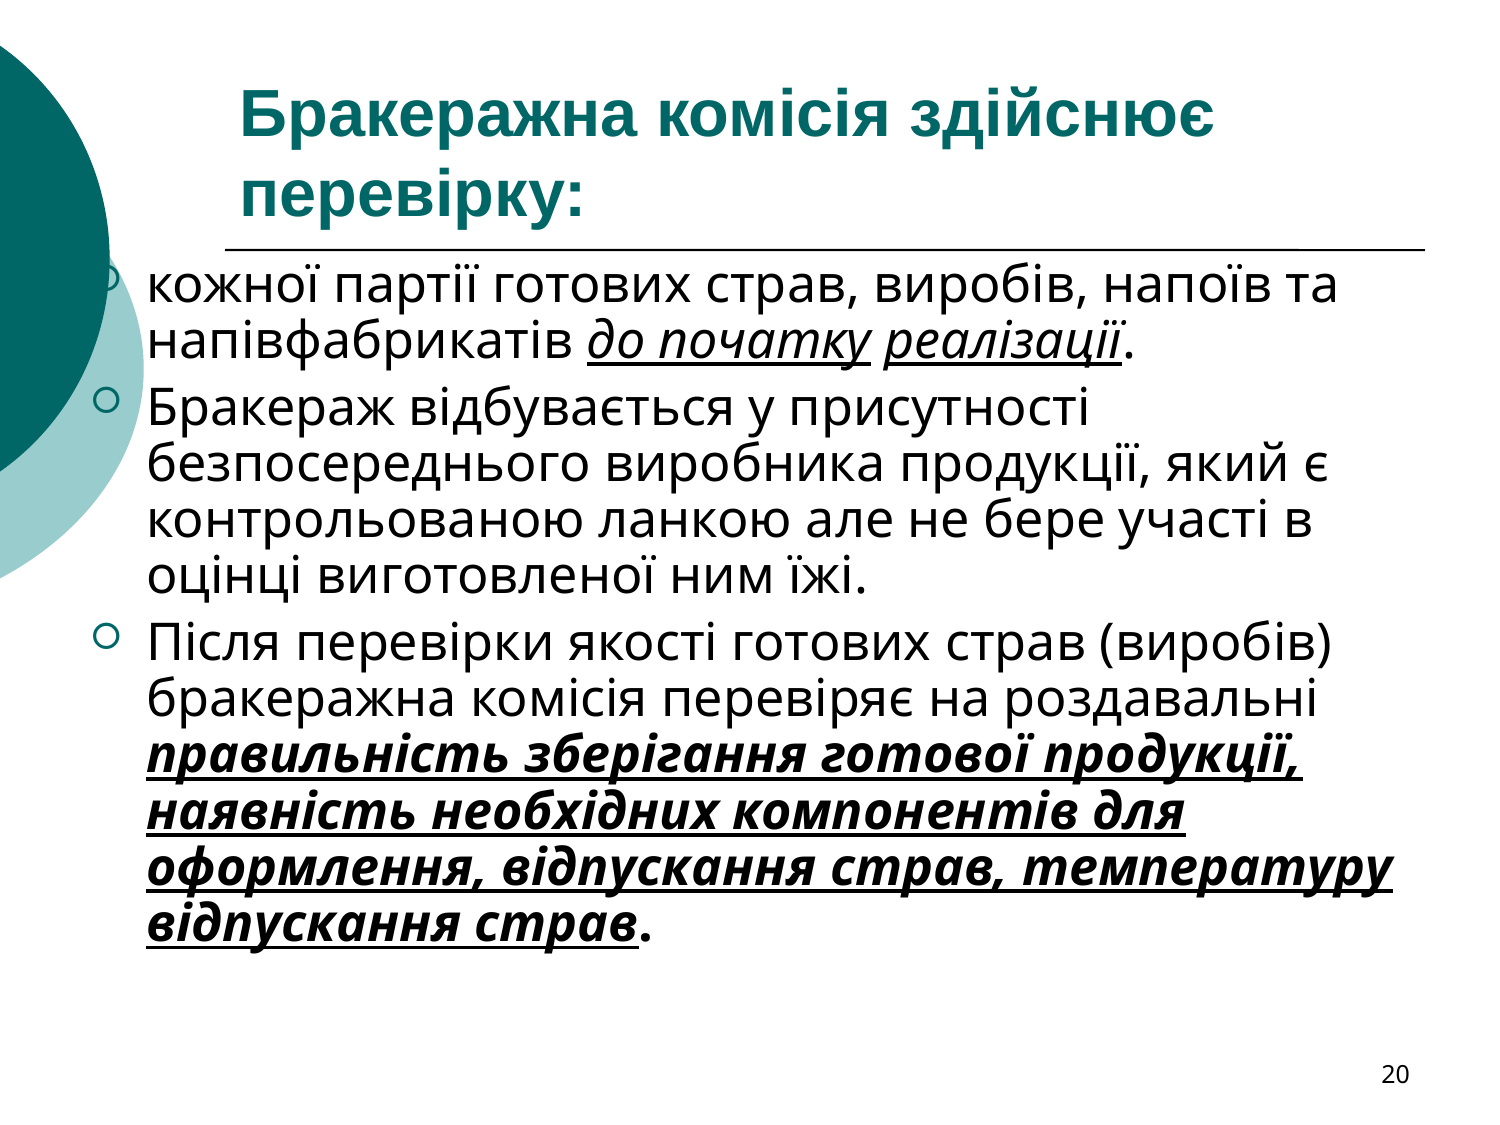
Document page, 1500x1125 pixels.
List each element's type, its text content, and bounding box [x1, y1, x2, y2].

list кожної партії готових страв, виробів, напоїв та напівфабрикатів до початку реалізації. Бракераж відбувається у присутності безпосереднього виробника продукції, який є контрольованою ланкою але не бере участі в оцінці виготовленої ним їжі. Після перевірки якості готових страв (виробів) бракеражна комісія перевіряє на роздавальні правильність зберігання готової продукції, наявність необхідних компонентів для оформлення, відпускання страв, температуру відпускання страв. [75, 249, 1425, 1038]
slide_number 20 [1074, 1038, 1425, 1100]
title Бракеражна комісія здійснює перевірку: [224, 49, 1425, 237]
